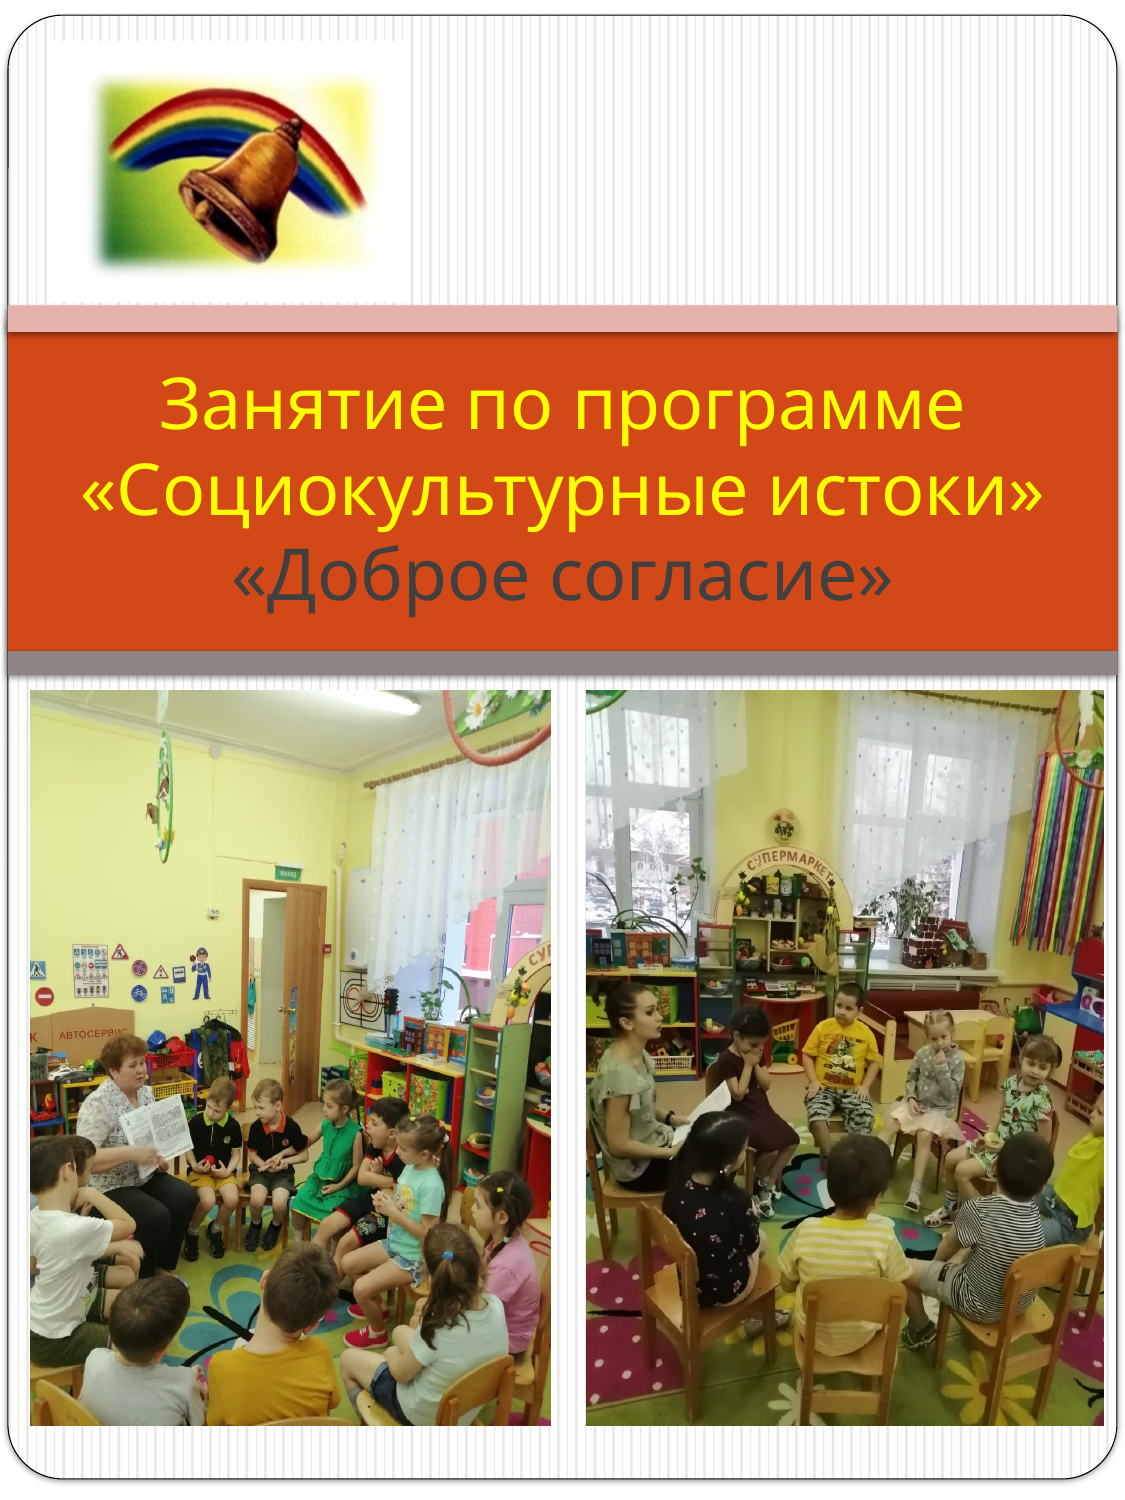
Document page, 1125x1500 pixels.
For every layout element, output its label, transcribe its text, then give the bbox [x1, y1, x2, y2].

title Занятие по программе «Социокультурные истоки» «Доброе согласие» [56, 329, 1069, 651]
picture [585, 690, 1104, 1426]
picture [54, 40, 410, 302]
picture [30, 690, 551, 1426]
